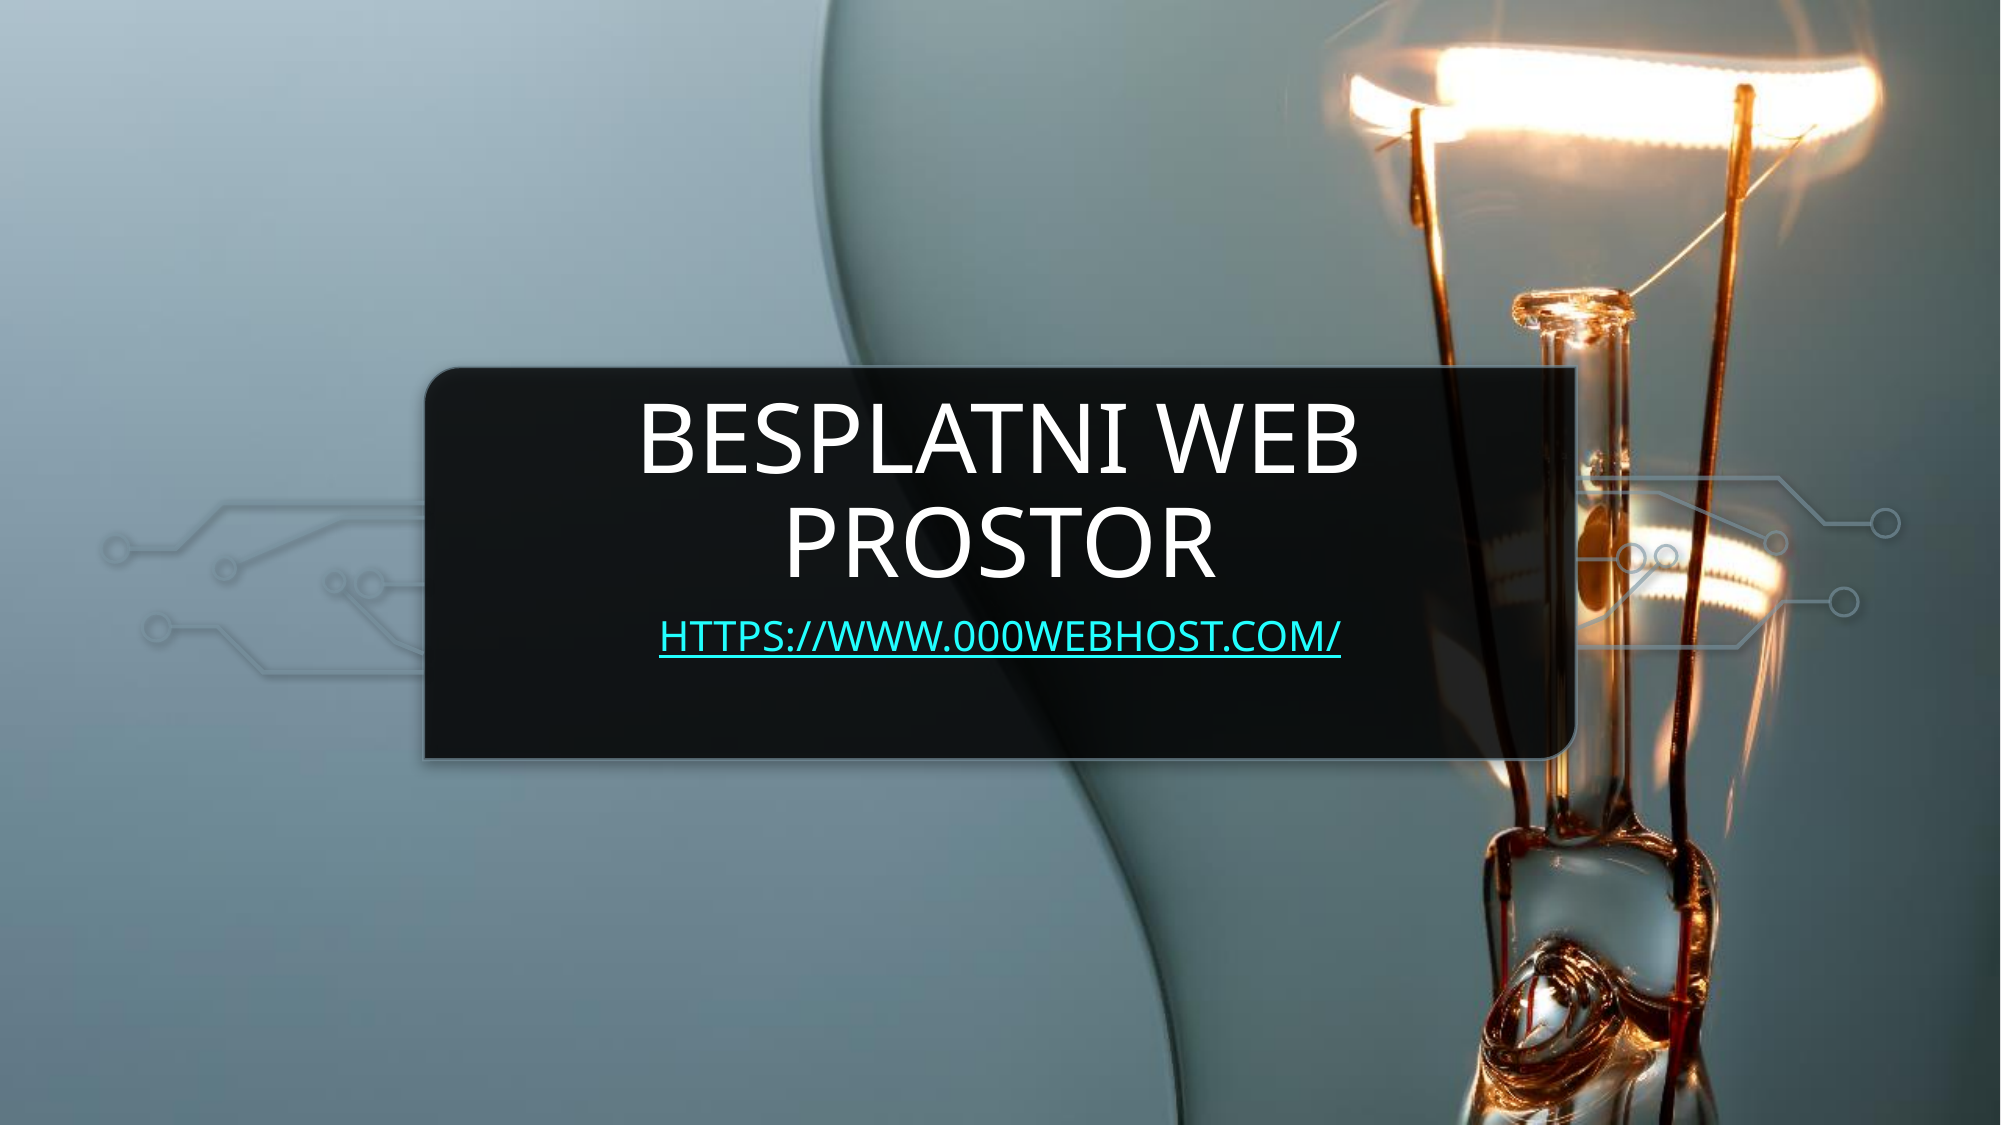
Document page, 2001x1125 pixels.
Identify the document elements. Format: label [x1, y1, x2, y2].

picture [0, 0, 2000, 1125]
text_box [99, 366, 1902, 760]
